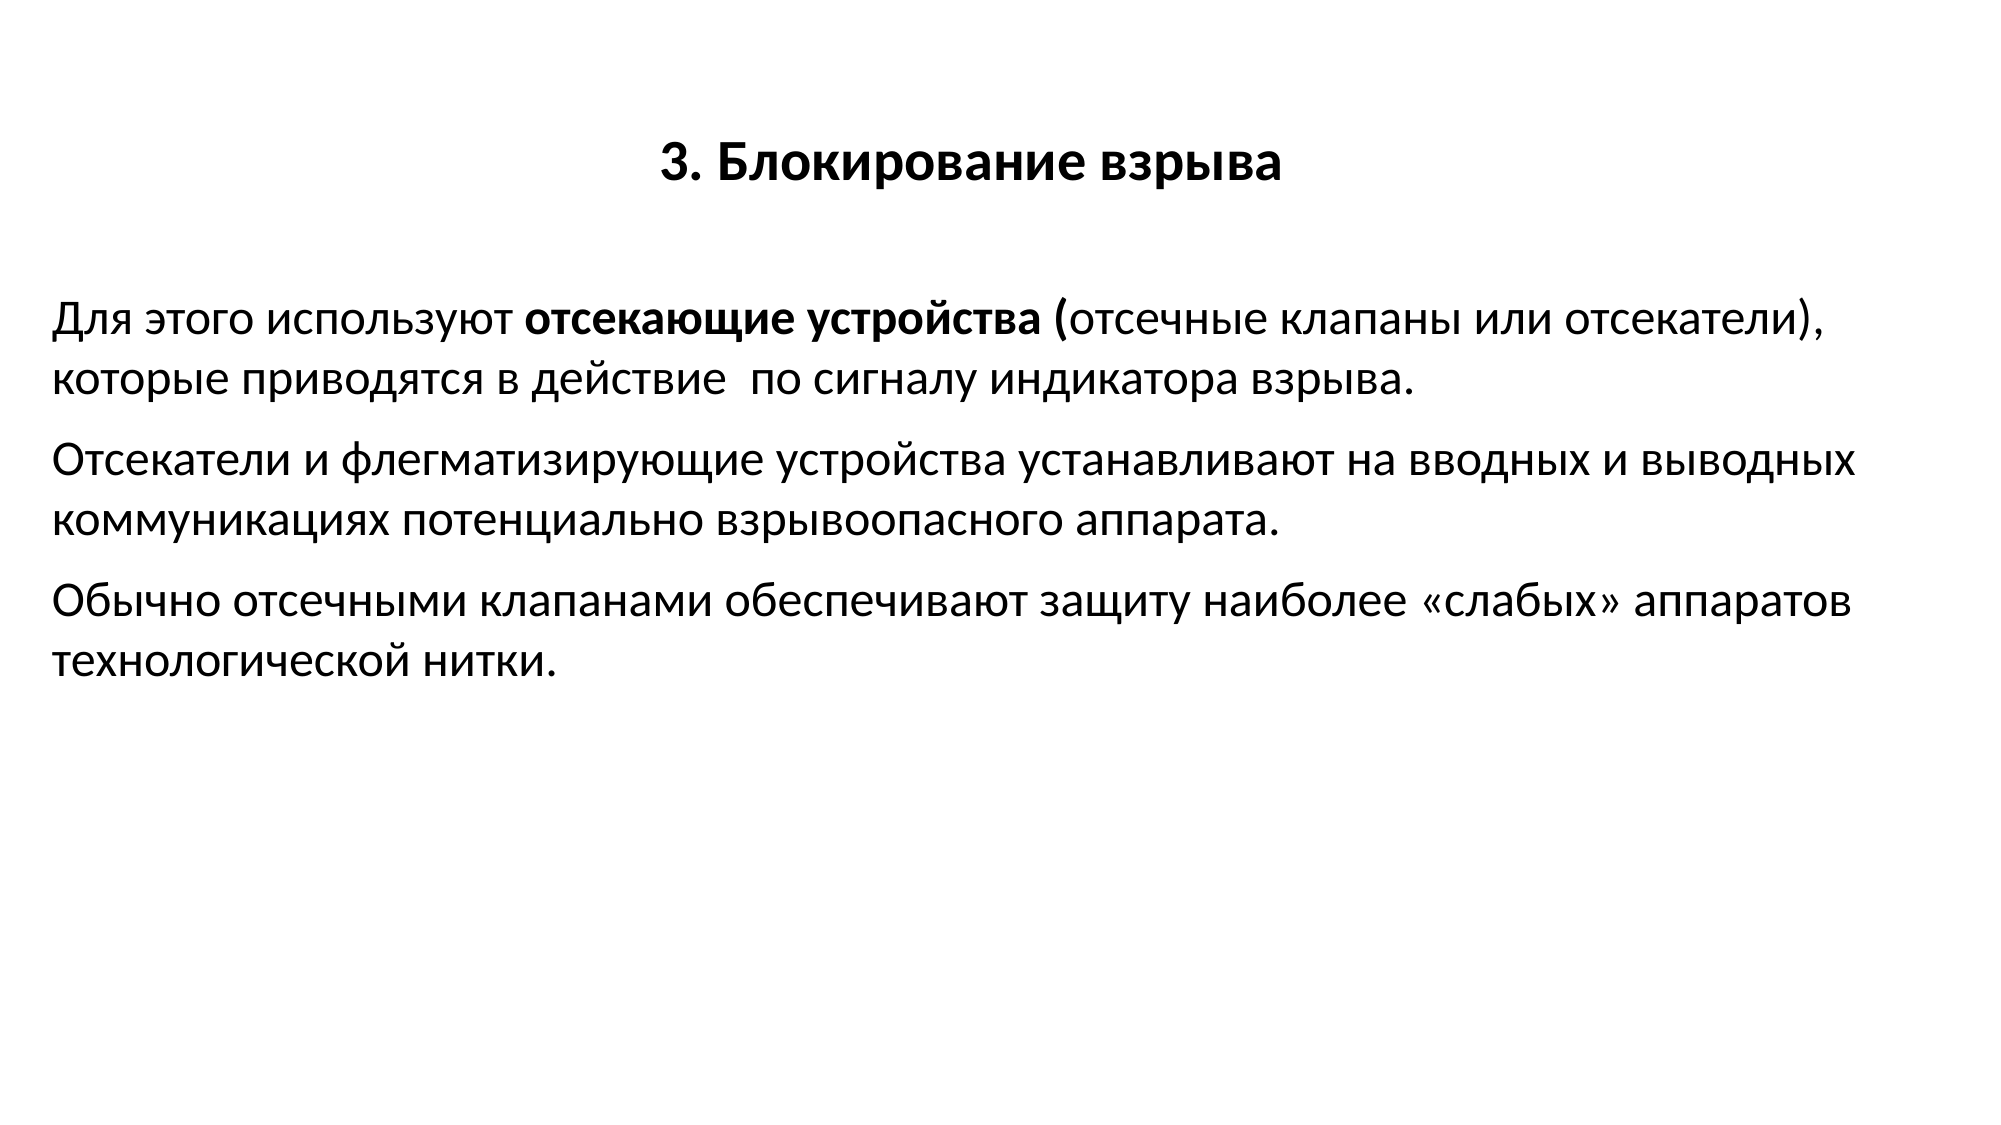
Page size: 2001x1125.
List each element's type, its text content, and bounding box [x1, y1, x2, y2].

title 3. Блокирование взрыва [80, 59, 1863, 264]
list Для этого используют отсекающие устройства (отсечные клапаны или отсекатели), которые приводятся в действие по сигналу индикатора взрыва. Отсекатели и флегматизирующие устройства устанавливают на вводных и выводных коммуникациях потенциально взрывоопасного аппарата. Обычно отсечными клапанами обеспечивают защиту наиболее «слабых» аппаратов технологической нитки. [36, 277, 1948, 1014]
